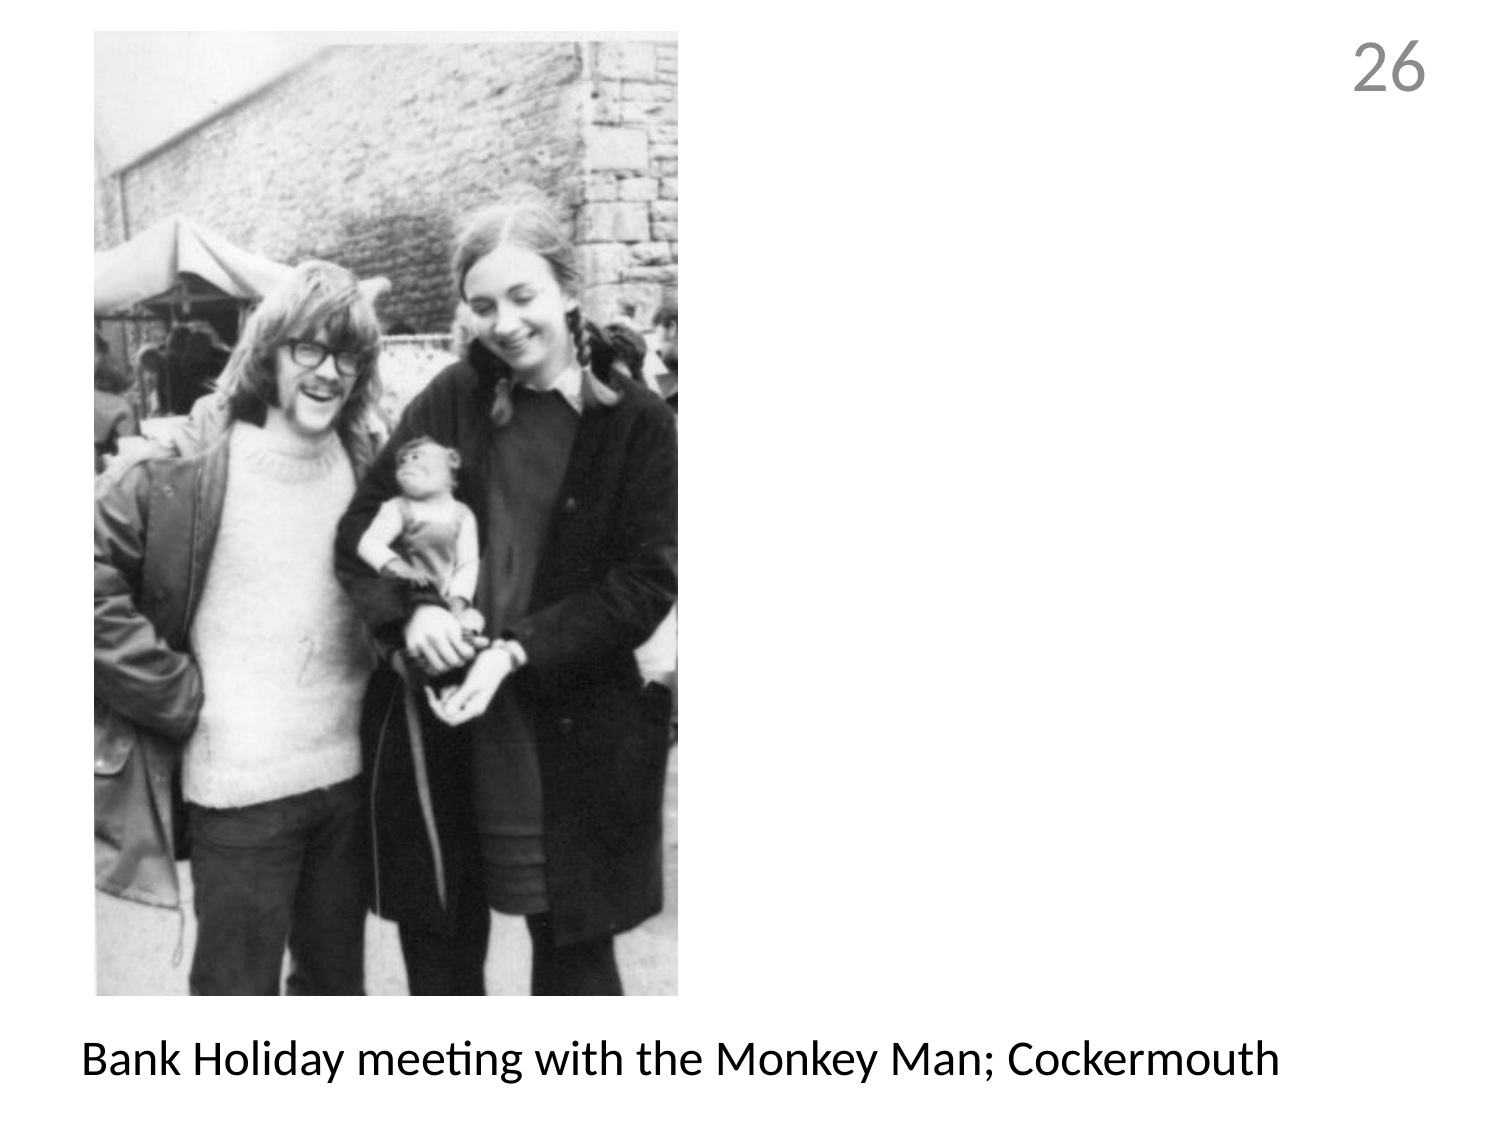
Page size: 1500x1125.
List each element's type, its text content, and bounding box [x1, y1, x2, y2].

slide_number 1972 [1104, 32, 1442, 92]
list Bank Holiday meeting with the Monkey Man; Cockermouth [65, 1025, 1360, 1104]
picture [94, 31, 678, 996]
